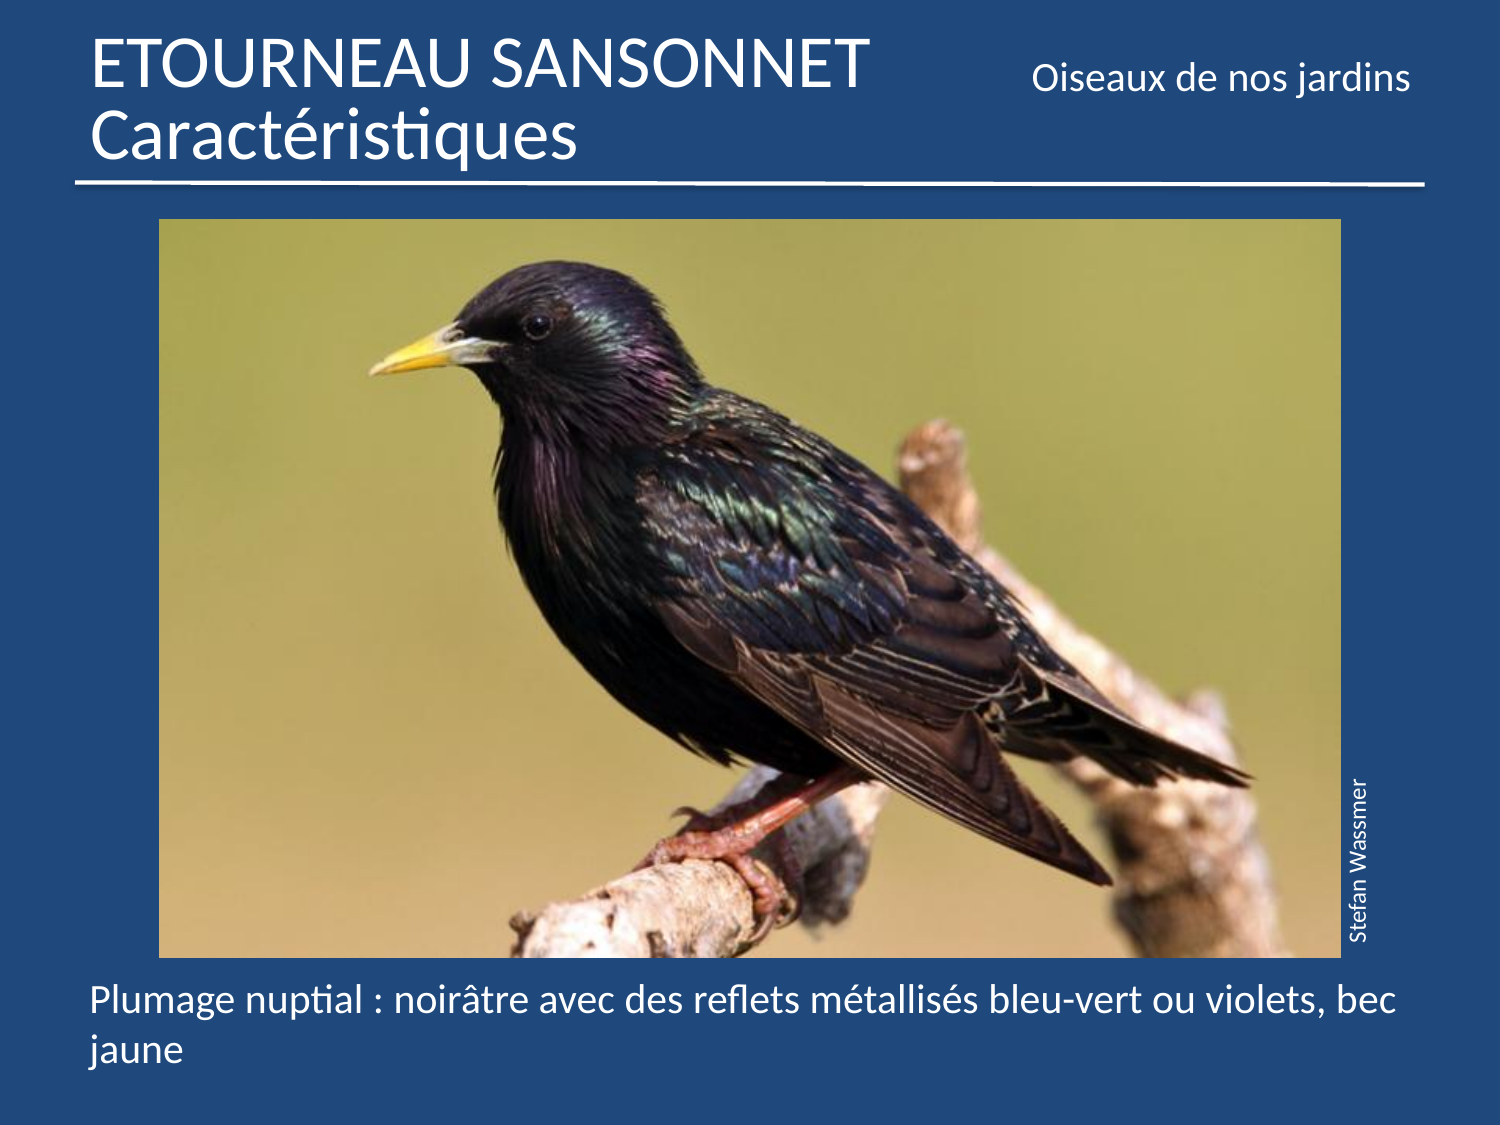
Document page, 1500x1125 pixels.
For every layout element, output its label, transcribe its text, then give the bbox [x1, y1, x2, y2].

list Plumage nuptial : noirâtre avec des reflets métallisés bleu-vert ou violets, bec jaune [74, 964, 1428, 1083]
picture [159, 219, 1341, 959]
list Stefan Wassmer [1344, 598, 1372, 959]
title ETOURNEAU SANSONNET Caractéristiques [75, 19, 951, 185]
